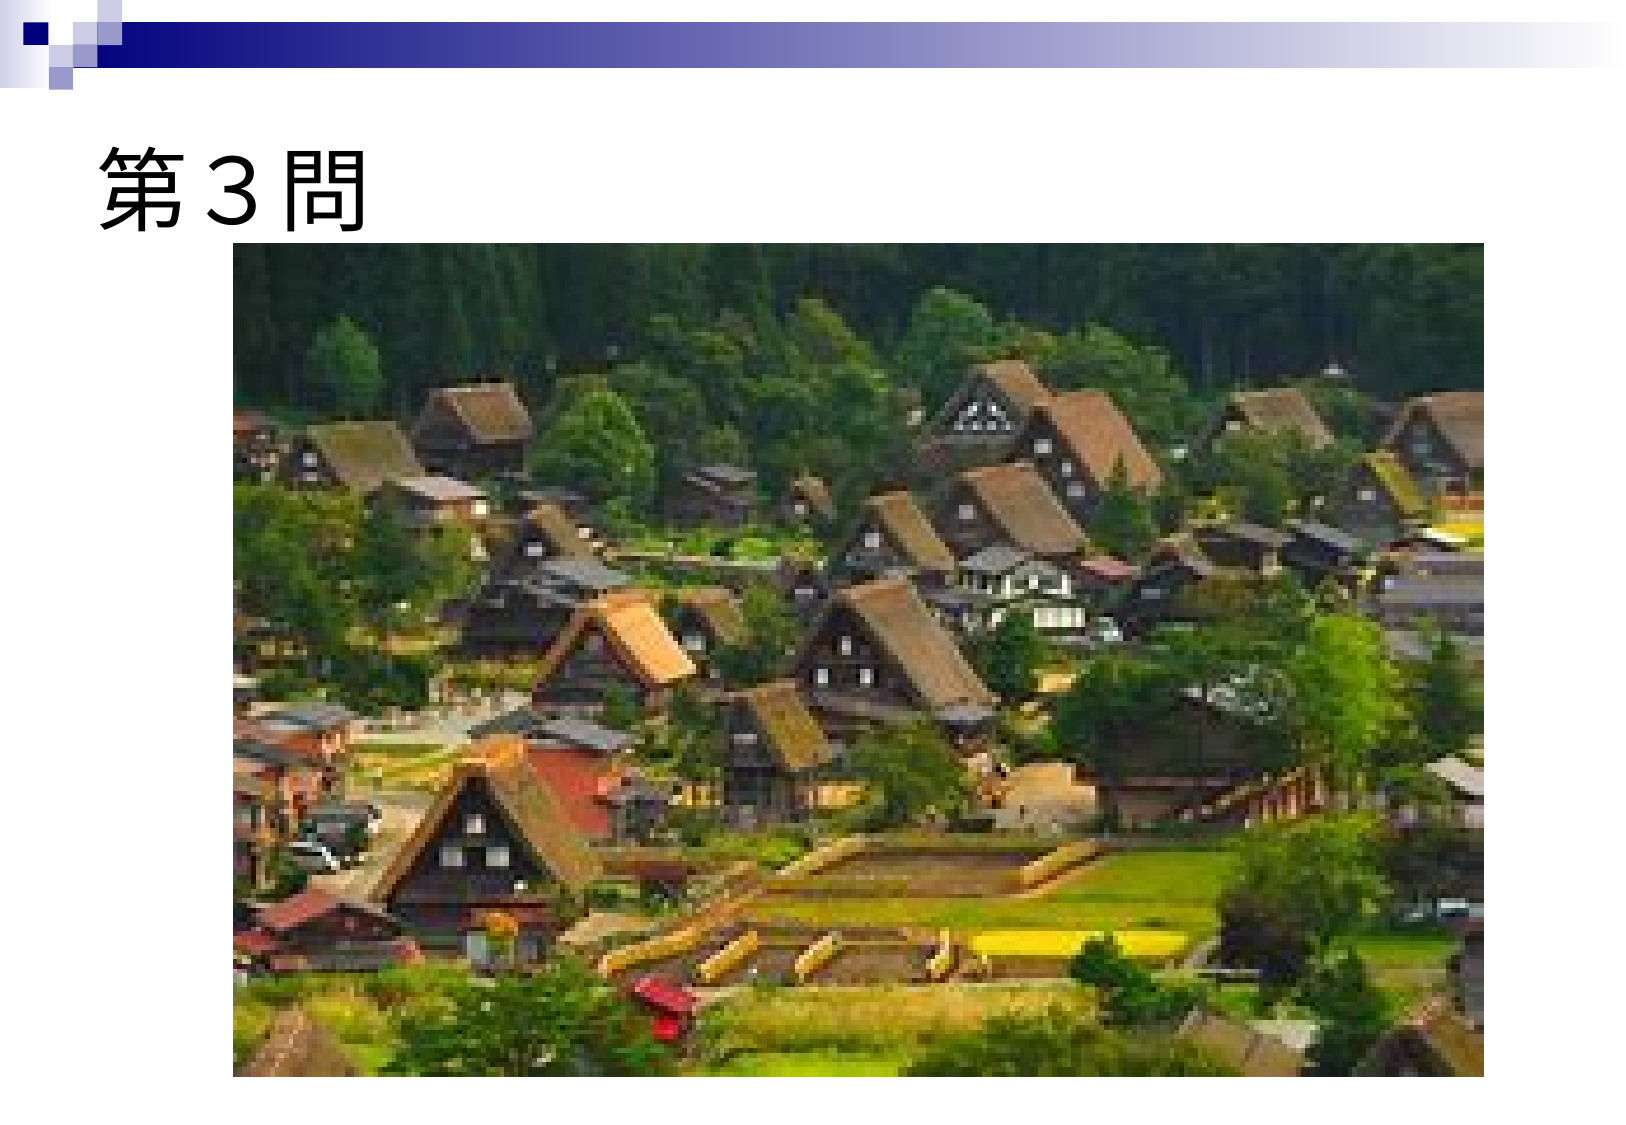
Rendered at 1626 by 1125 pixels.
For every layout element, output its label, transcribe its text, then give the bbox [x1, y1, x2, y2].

picture [233, 243, 1485, 1078]
title 第３問 [81, 75, 1544, 300]
